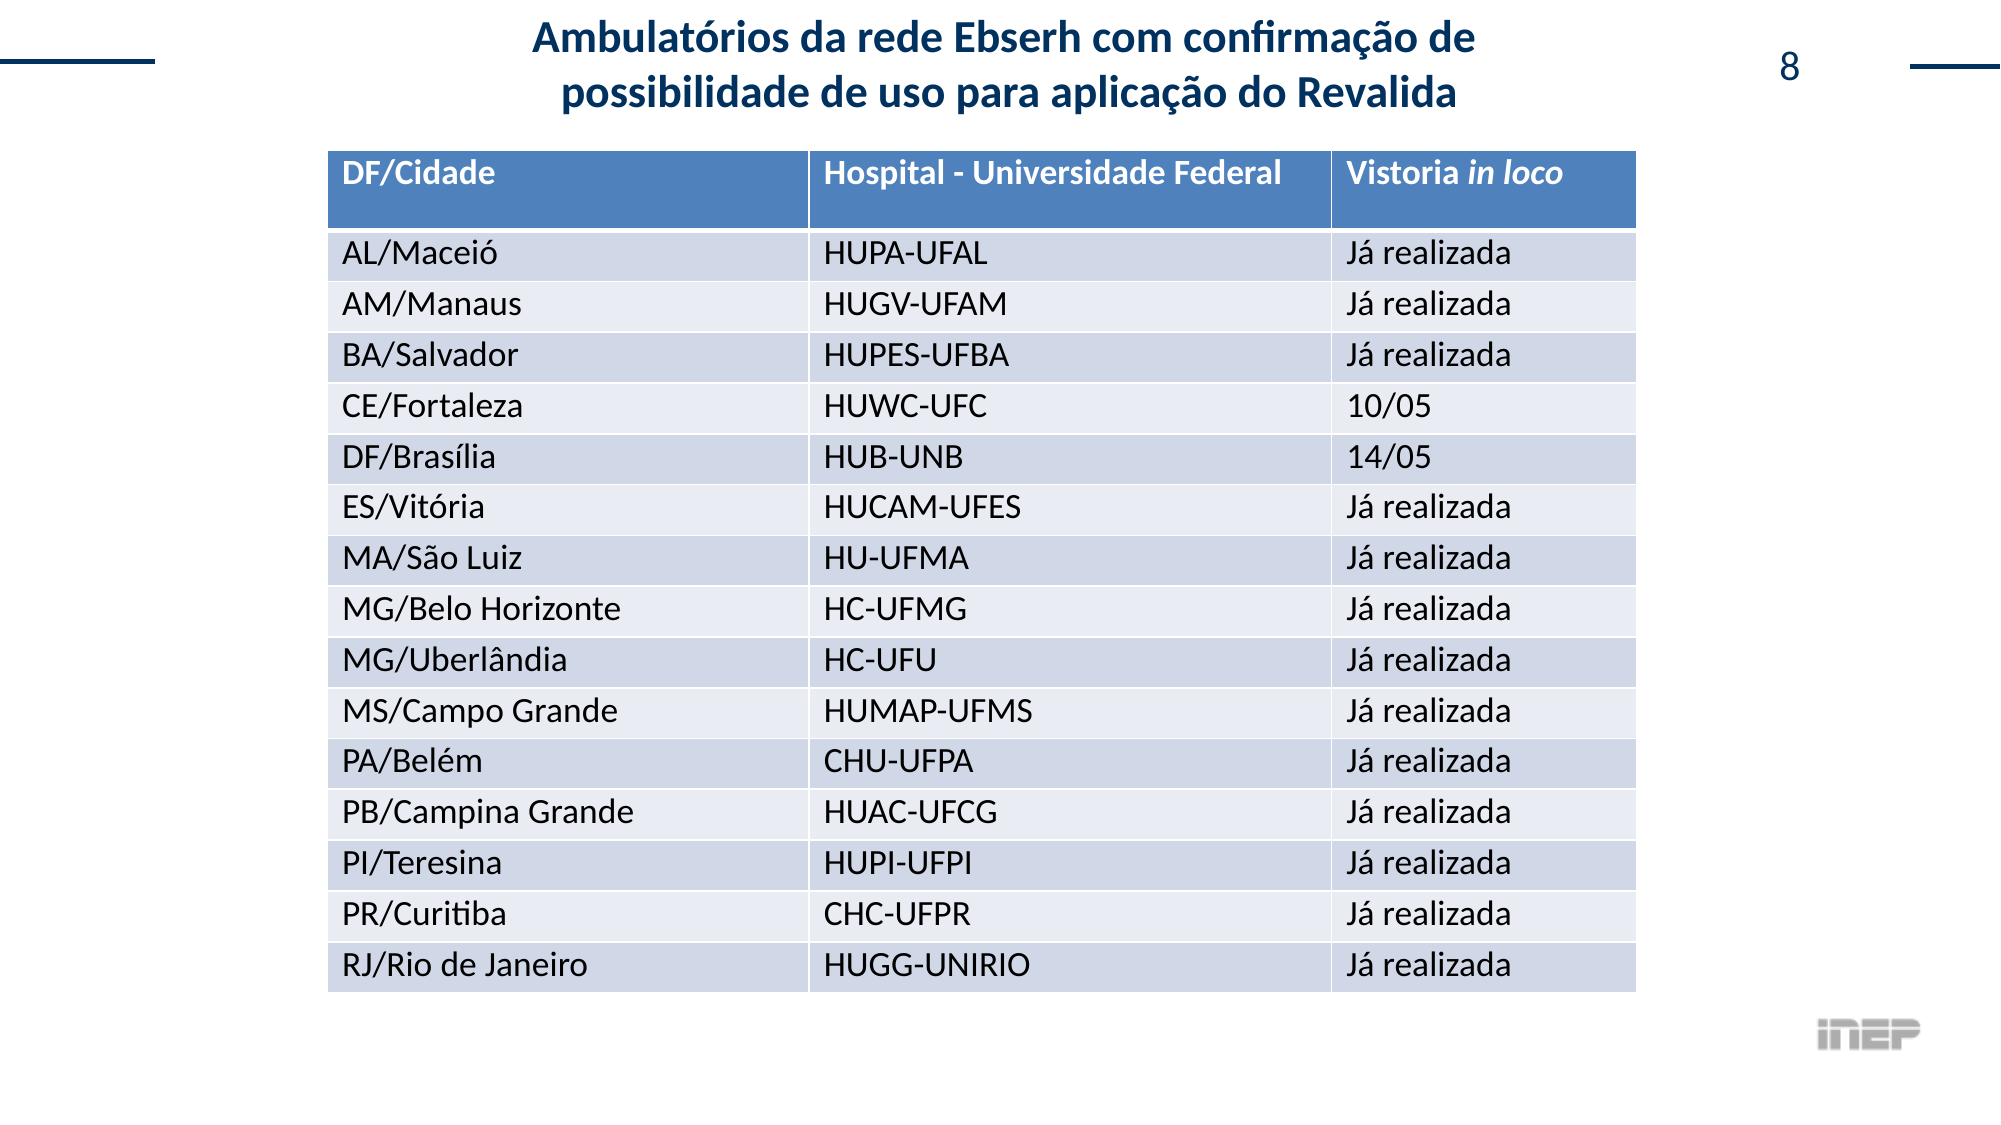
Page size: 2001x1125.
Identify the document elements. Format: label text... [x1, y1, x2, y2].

table_cell Já realizada [1332, 739, 1636, 788]
table_cell Já realizada [1332, 587, 1636, 636]
table_cell HUGV-UFAM [810, 282, 1331, 331]
table_cell Já realizada [1332, 638, 1636, 687]
table_cell MS/Campo Grande [328, 689, 808, 738]
table_cell 10/05 [1332, 384, 1636, 433]
table_cell Já realizada [1332, 790, 1636, 839]
table_cell PI/Teresina [328, 841, 808, 890]
picture [1789, 972, 1942, 1082]
table_cell Já realizada [1332, 485, 1636, 535]
table_cell HUWC-UFC [810, 384, 1331, 433]
table_cell AM/Manaus [328, 282, 808, 331]
table_cell BA/Salvador [328, 333, 808, 382]
table_cell Já realizada [1332, 282, 1636, 331]
table_cell HUGG-UNIRIO [810, 943, 1331, 992]
table_cell HUPA-UFAL [810, 233, 1331, 281]
table_cell Já realizada [1332, 536, 1636, 585]
table_cell MG/Uberlândia [328, 638, 808, 687]
table_cell HUPES-UFBA [810, 333, 1331, 382]
table_cell CHC-UFPR [810, 892, 1331, 941]
table_header Vistoria in loco [1332, 151, 1636, 228]
table_cell ES/Vitória [328, 485, 808, 535]
table_cell HC-UFU [810, 638, 1331, 687]
table_cell DF/Brasília [328, 435, 808, 484]
table_cell Já realizada [1332, 892, 1636, 941]
table_cell RJ/Rio de Janeiro [328, 943, 808, 992]
table_cell CE/Fortaleza [328, 384, 808, 433]
table_cell HUCAM-UFES [810, 485, 1331, 535]
table_cell HC-UFMG [810, 587, 1331, 636]
table_cell HUPI-UFPI [810, 841, 1331, 890]
table_cell MA/São Luiz [328, 536, 808, 585]
table_cell PA/Belém [328, 739, 808, 788]
table_cell PB/Campina Grande [328, 790, 808, 839]
table_cell AL/Maceió [328, 233, 808, 281]
table_cell MG/Belo Horizonte [328, 587, 808, 636]
table_header DF/Cidade [328, 151, 808, 228]
table_cell HUAC-UFCG [810, 790, 1331, 839]
table_cell HUB-UNB [810, 435, 1331, 484]
table_cell Já realizada [1332, 841, 1636, 890]
table_cell HU-UFMA [810, 536, 1331, 585]
table_cell HUMAP-UFMS [810, 689, 1331, 738]
list Ambulatórios da rede Ebserh com confirmação de possibilidade de uso para aplicação do Revalida [178, 14, 1841, 110]
table_cell Já realizada [1332, 333, 1636, 382]
table_cell PR/Curitiba [328, 892, 808, 941]
table_header Hospital - Universidade Federal [810, 151, 1331, 228]
table_cell Já realizada [1332, 233, 1636, 281]
table_cell Já realizada [1332, 943, 1636, 992]
table_cell 14/05 [1332, 435, 1636, 484]
table_cell CHU-UFPA [810, 739, 1331, 788]
table_cell Já realizada [1332, 689, 1636, 738]
